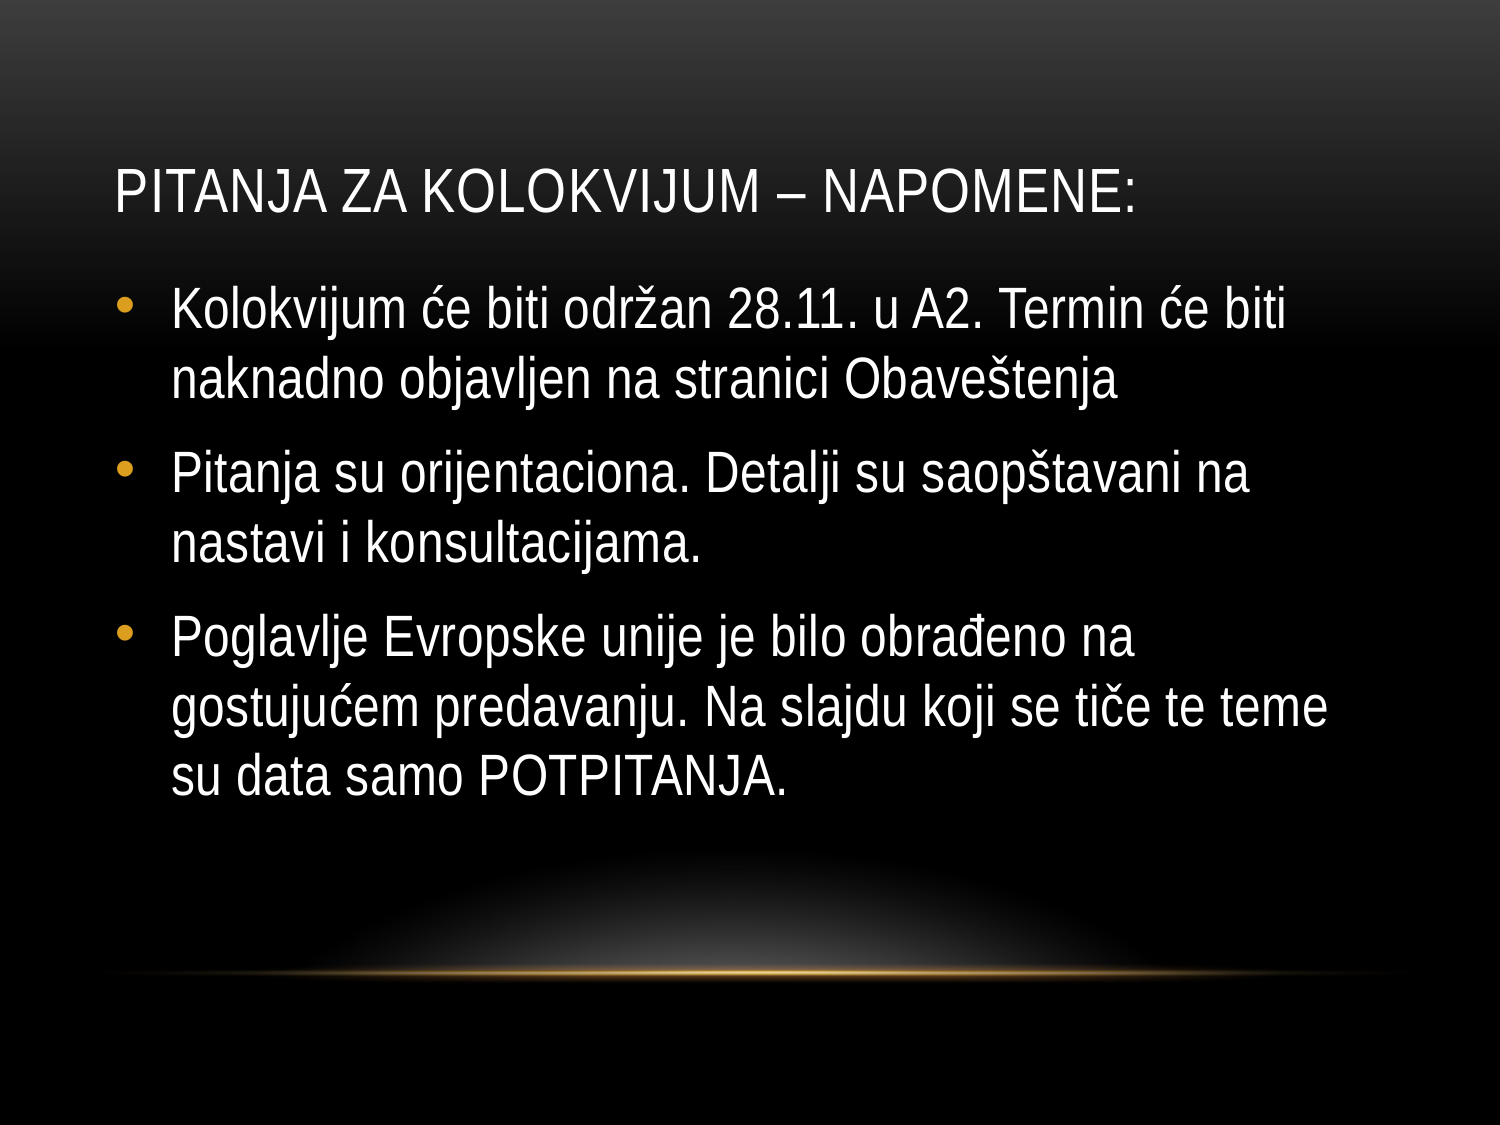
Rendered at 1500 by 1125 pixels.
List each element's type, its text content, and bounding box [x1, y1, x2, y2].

title Pitanja za kolokvijum – napomene: [99, 45, 1400, 233]
list Kolokvijum će biti održan 28.11. u A2. Termin će biti naknadno objavljen na stranici Obaveštenja Pitanja su orijentaciona. Detalji su saopštavani na nastavi i konsultacijama. Poglavlje Evropske unije je bilo obrađeno na gostujućem predavanju. Na slajdu koji se tiče te teme su data samo POTPITANJA. [99, 262, 1400, 938]
picture [0, 0, 1500, 1125]
